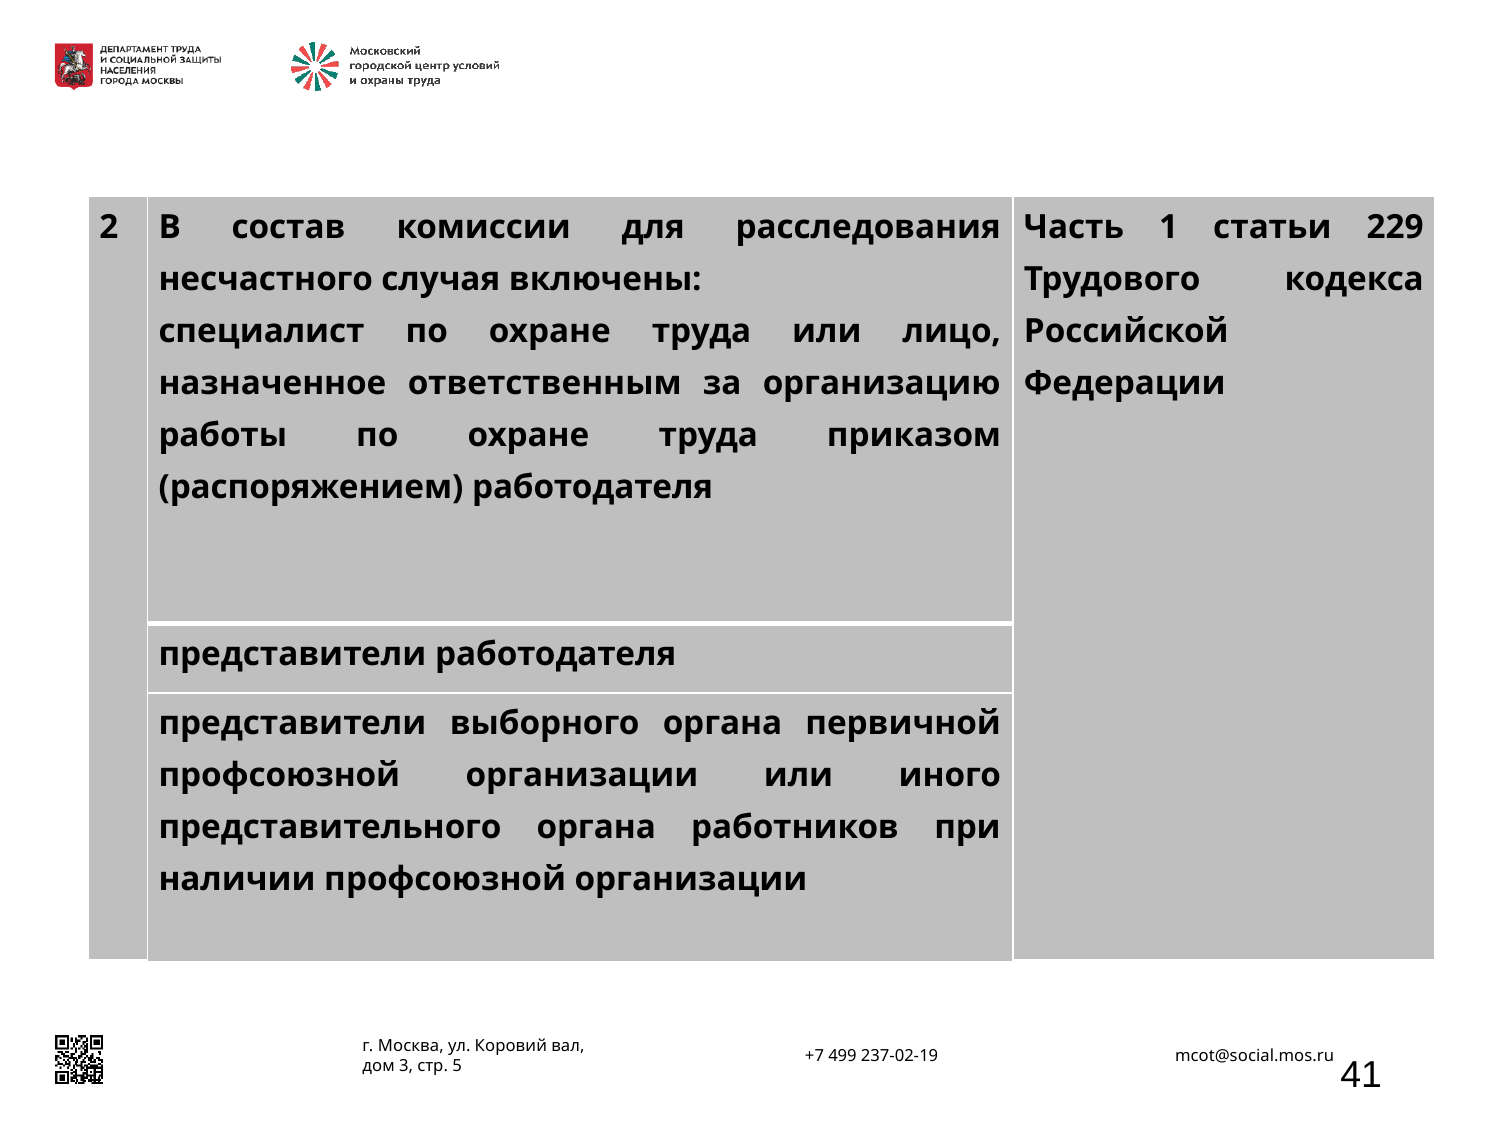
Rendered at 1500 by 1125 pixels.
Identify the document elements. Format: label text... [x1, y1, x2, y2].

text_box +7 499 237-02-19 [790, 1037, 954, 1073]
picture [55, 1035, 103, 1084]
table_header В состав комиссии для расследования несчастного случая включены: специалист по охране труда или лицо, назначенное ответственным за организацию работы по охране труда приказом (распоряжением) работодателя [148, 197, 1012, 621]
table_header 2 [89, 197, 147, 959]
slide_number 41 [1059, 1042, 1397, 1103]
table_header Часть 1 статьи 229 Трудового кодекса Российской Федерации [1014, 197, 1434, 959]
text_box mcot@social.mos.ru [1160, 1037, 1350, 1073]
table_cell представители выборного органа первичной профсоюзной организации или иного представительного органа работников при наличии профсоюзной организации [148, 694, 1012, 961]
picture [54, 42, 221, 91]
table_cell представители работодателя [148, 626, 1012, 692]
text_box г. Москва, ул. Коровий вал, дом 3, стр. 5 [347, 1027, 600, 1083]
picture [291, 42, 499, 91]
